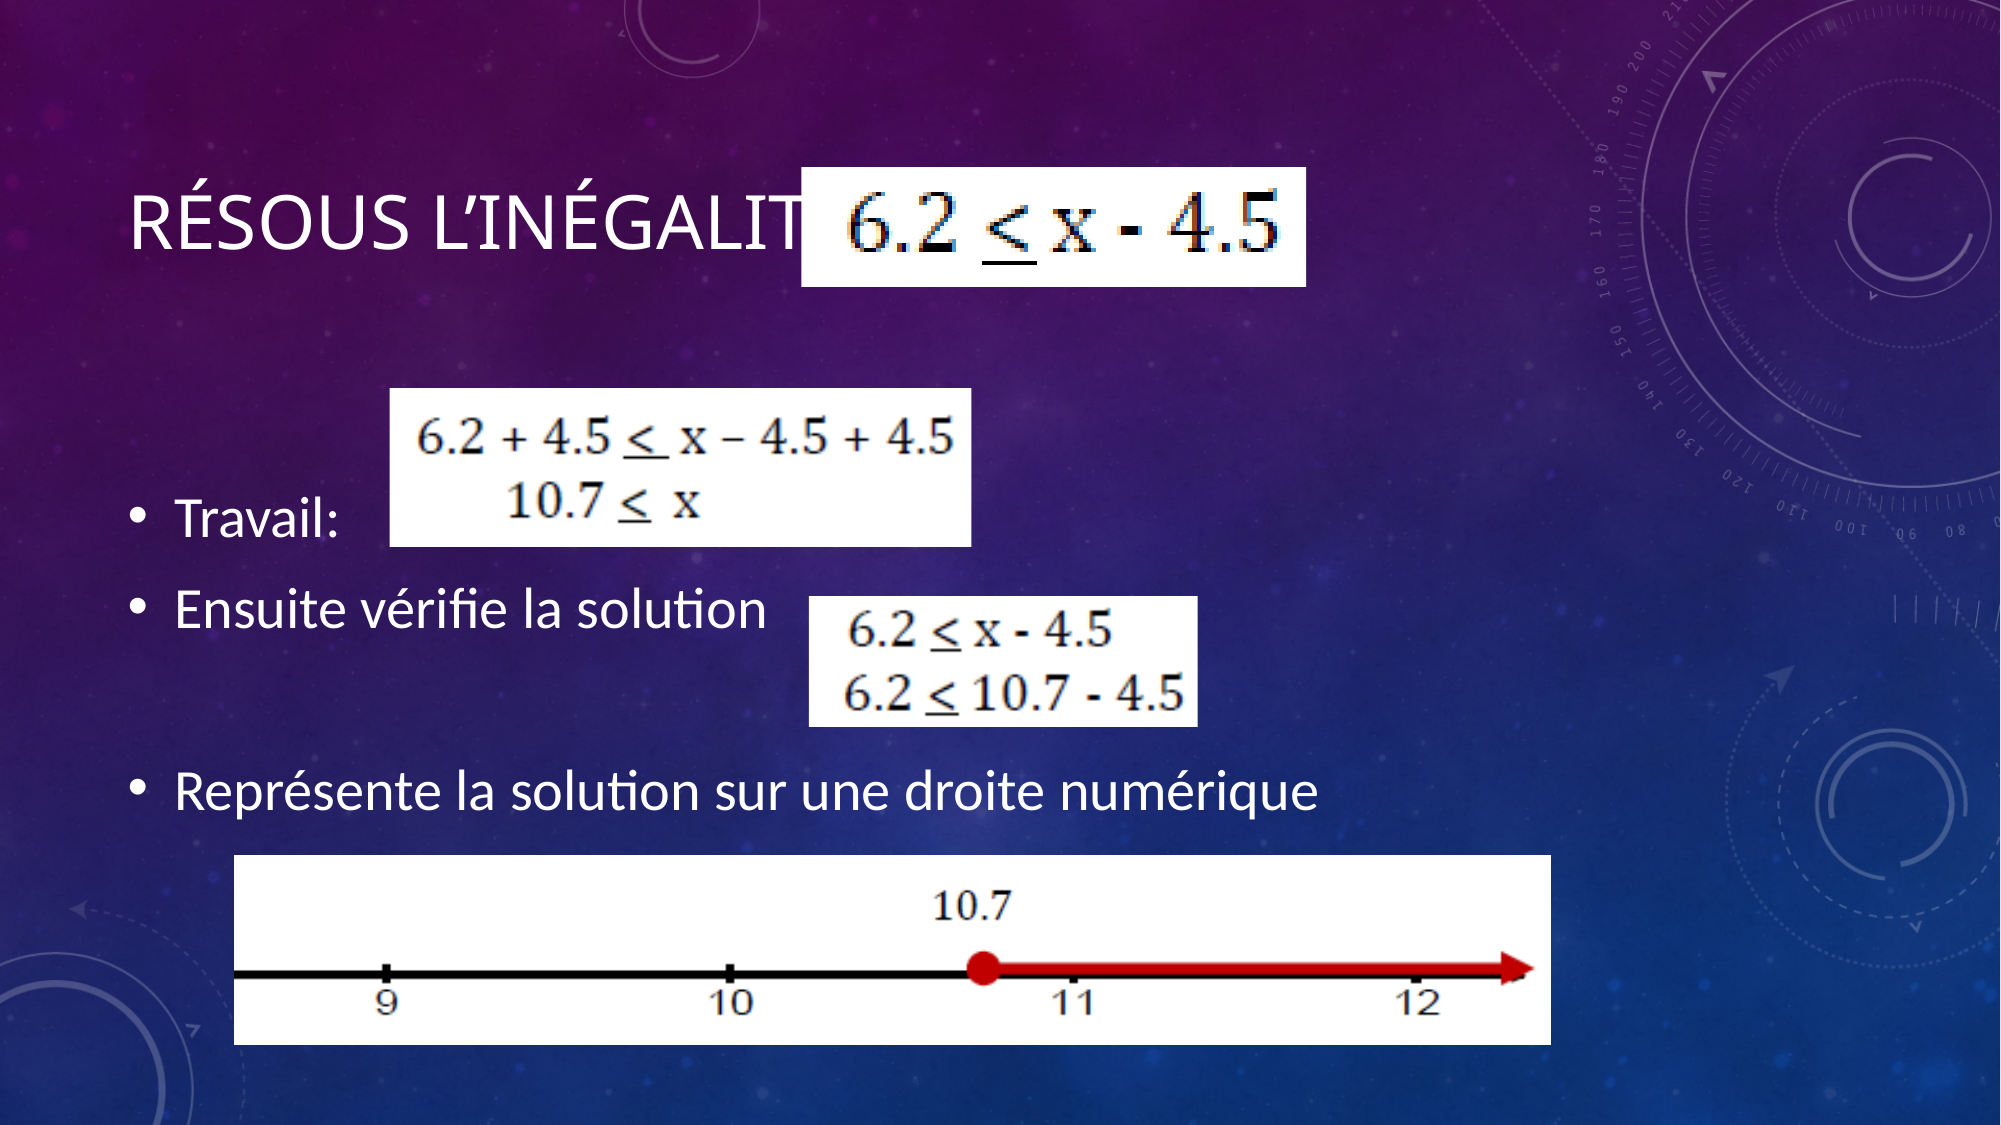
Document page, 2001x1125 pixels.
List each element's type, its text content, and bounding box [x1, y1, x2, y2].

title Résous l’inégalité [112, 99, 1775, 339]
picture [0, 0, 2001, 1125]
list Travail: Ensuite vérifie la solution Représente la solution sur une droite numérique [112, 351, 1775, 951]
